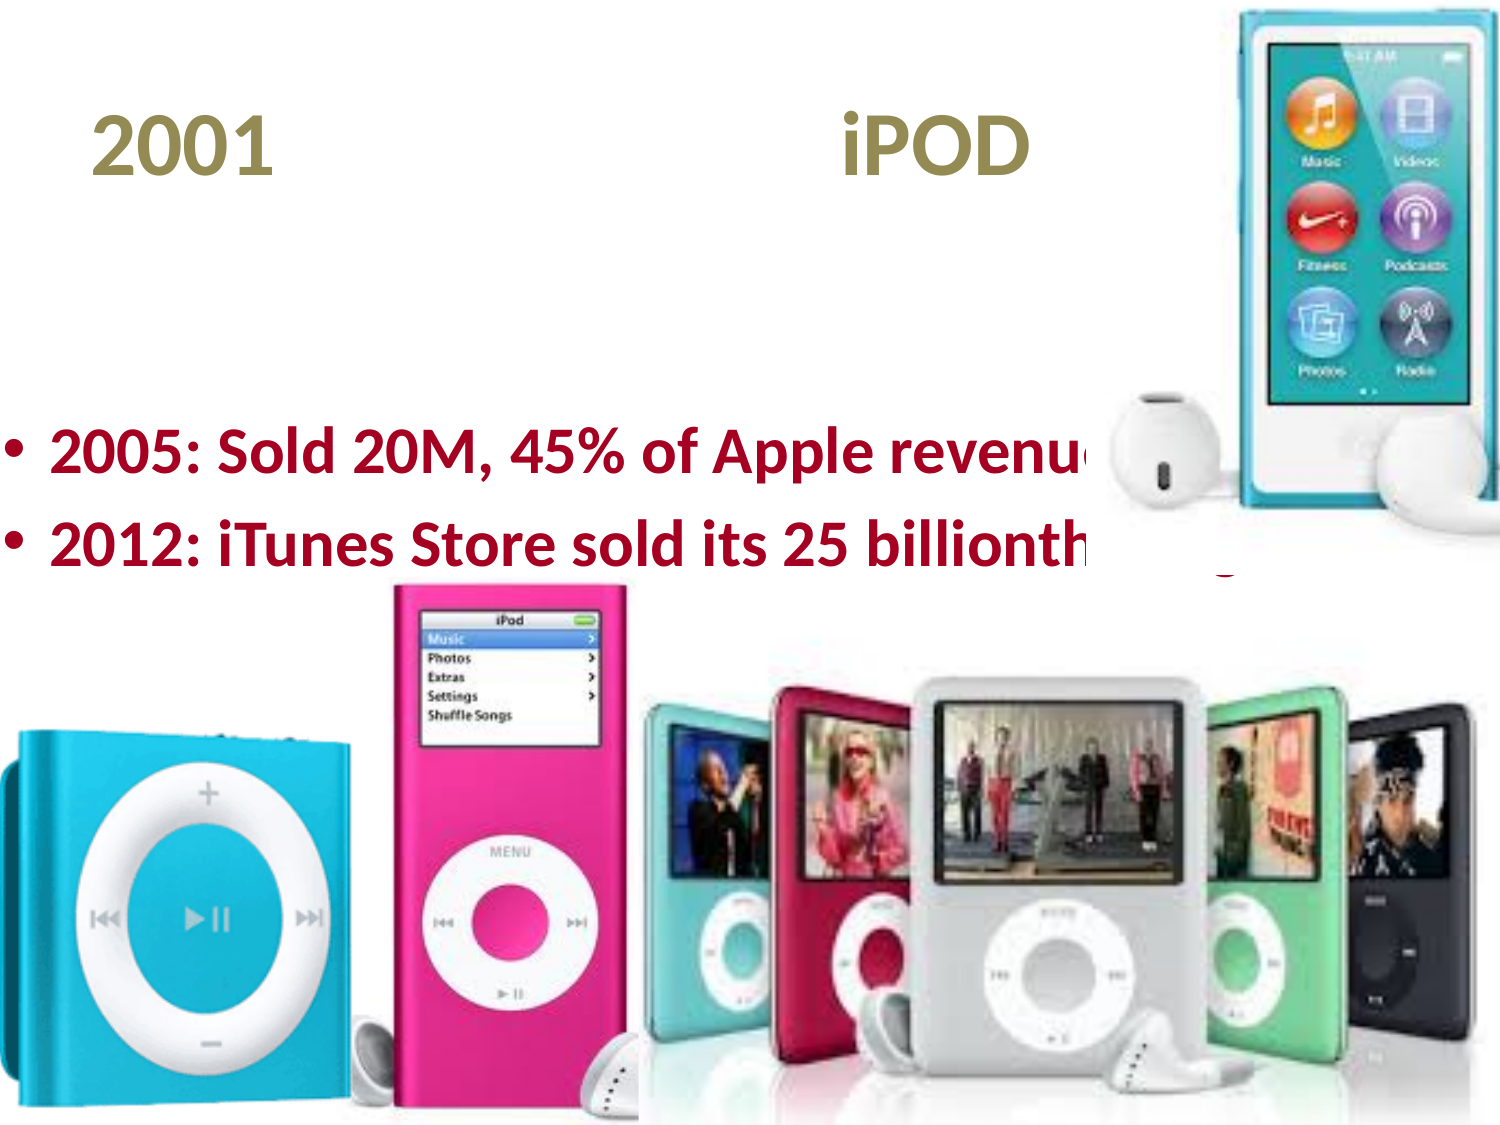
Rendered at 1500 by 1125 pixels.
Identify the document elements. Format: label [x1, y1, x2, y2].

text_box [0, 0, 1500, 1125]
